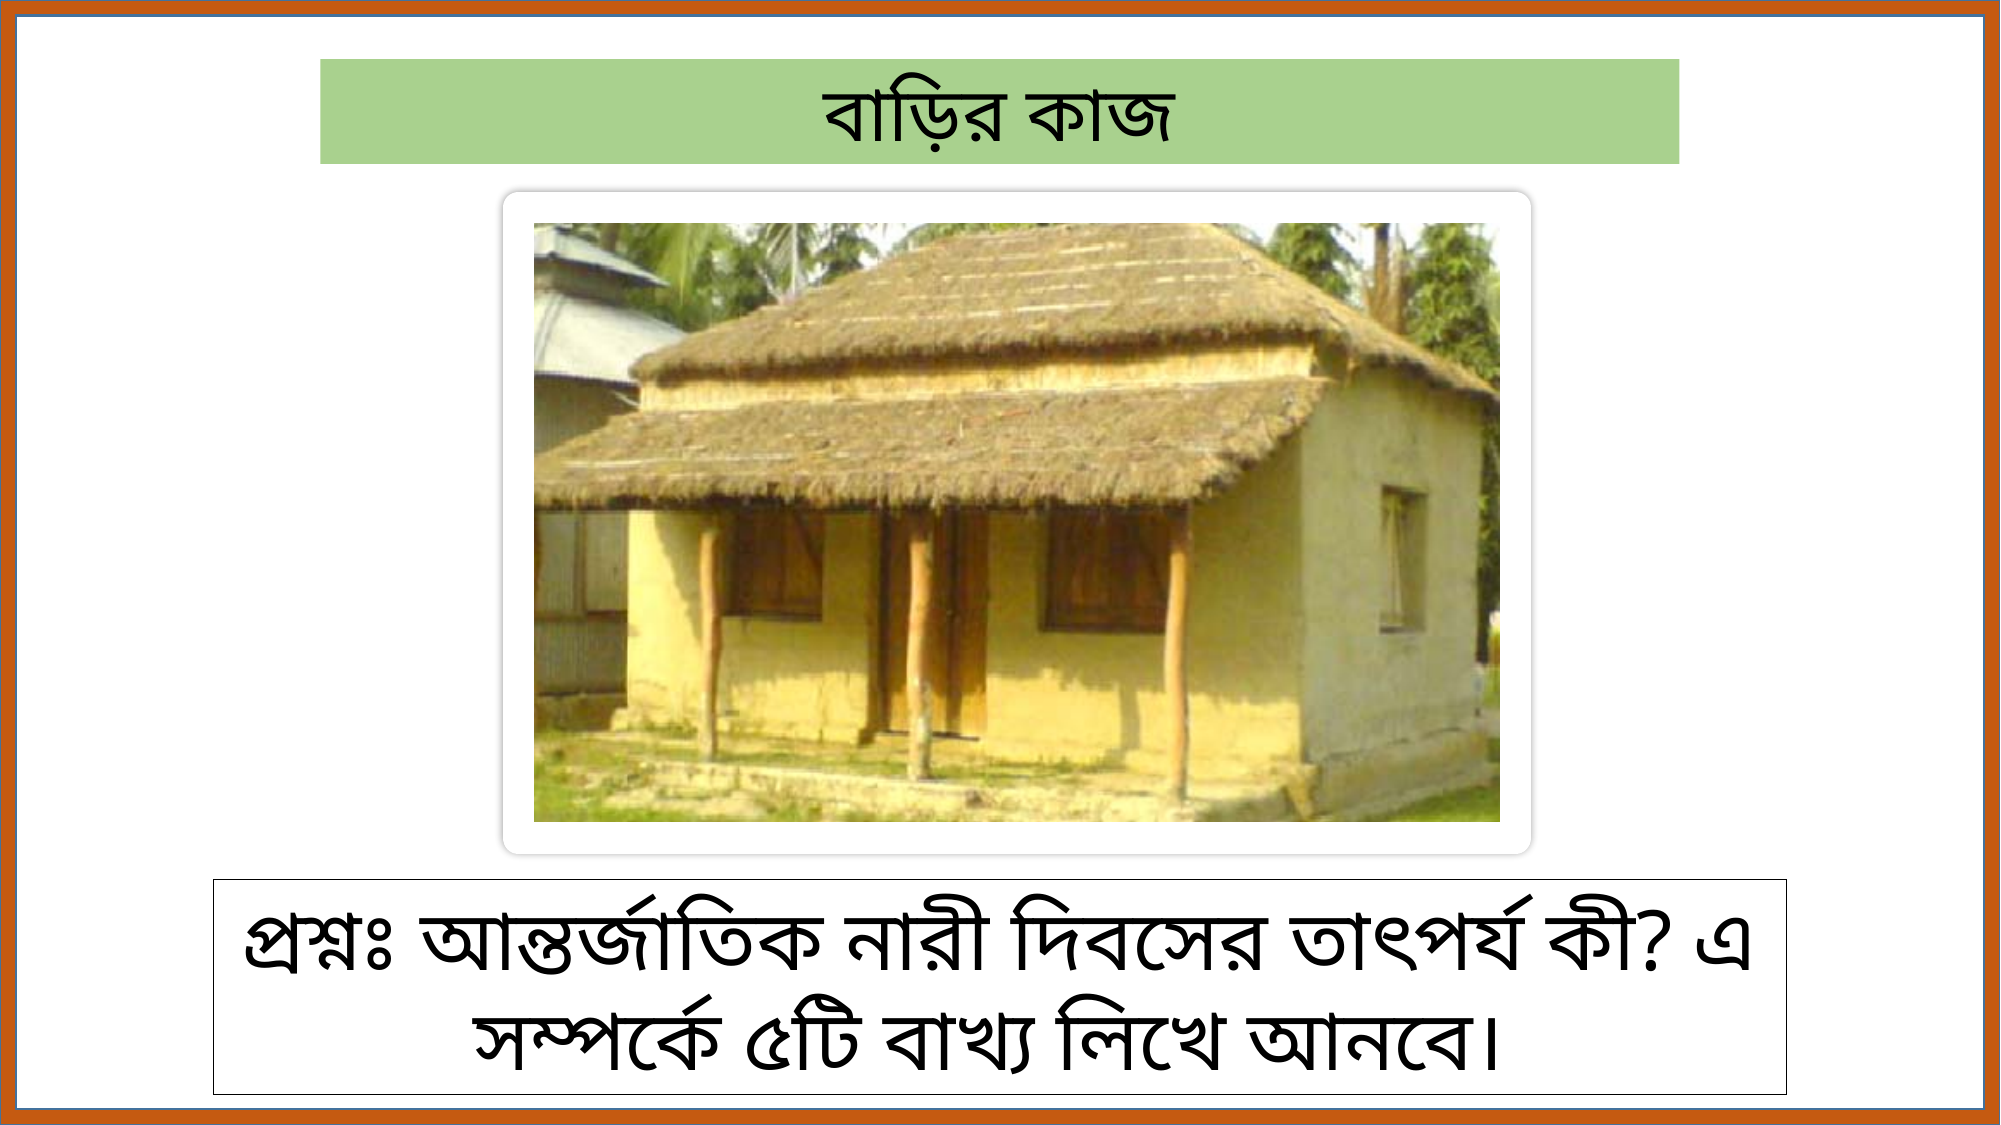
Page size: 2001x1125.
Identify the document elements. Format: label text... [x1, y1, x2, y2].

text_box [0, 0, 2000, 1125]
picture [533, 223, 1500, 823]
text_box বাড়ির কাজ [320, 59, 1680, 164]
text_box প্রশ্নঃ আন্তর্জাতিক নারী দিবসের তাৎপর্য কী? এ সম্পর্কে ৫টি বাখ্য লিখে আনবে। [213, 879, 1787, 1095]
